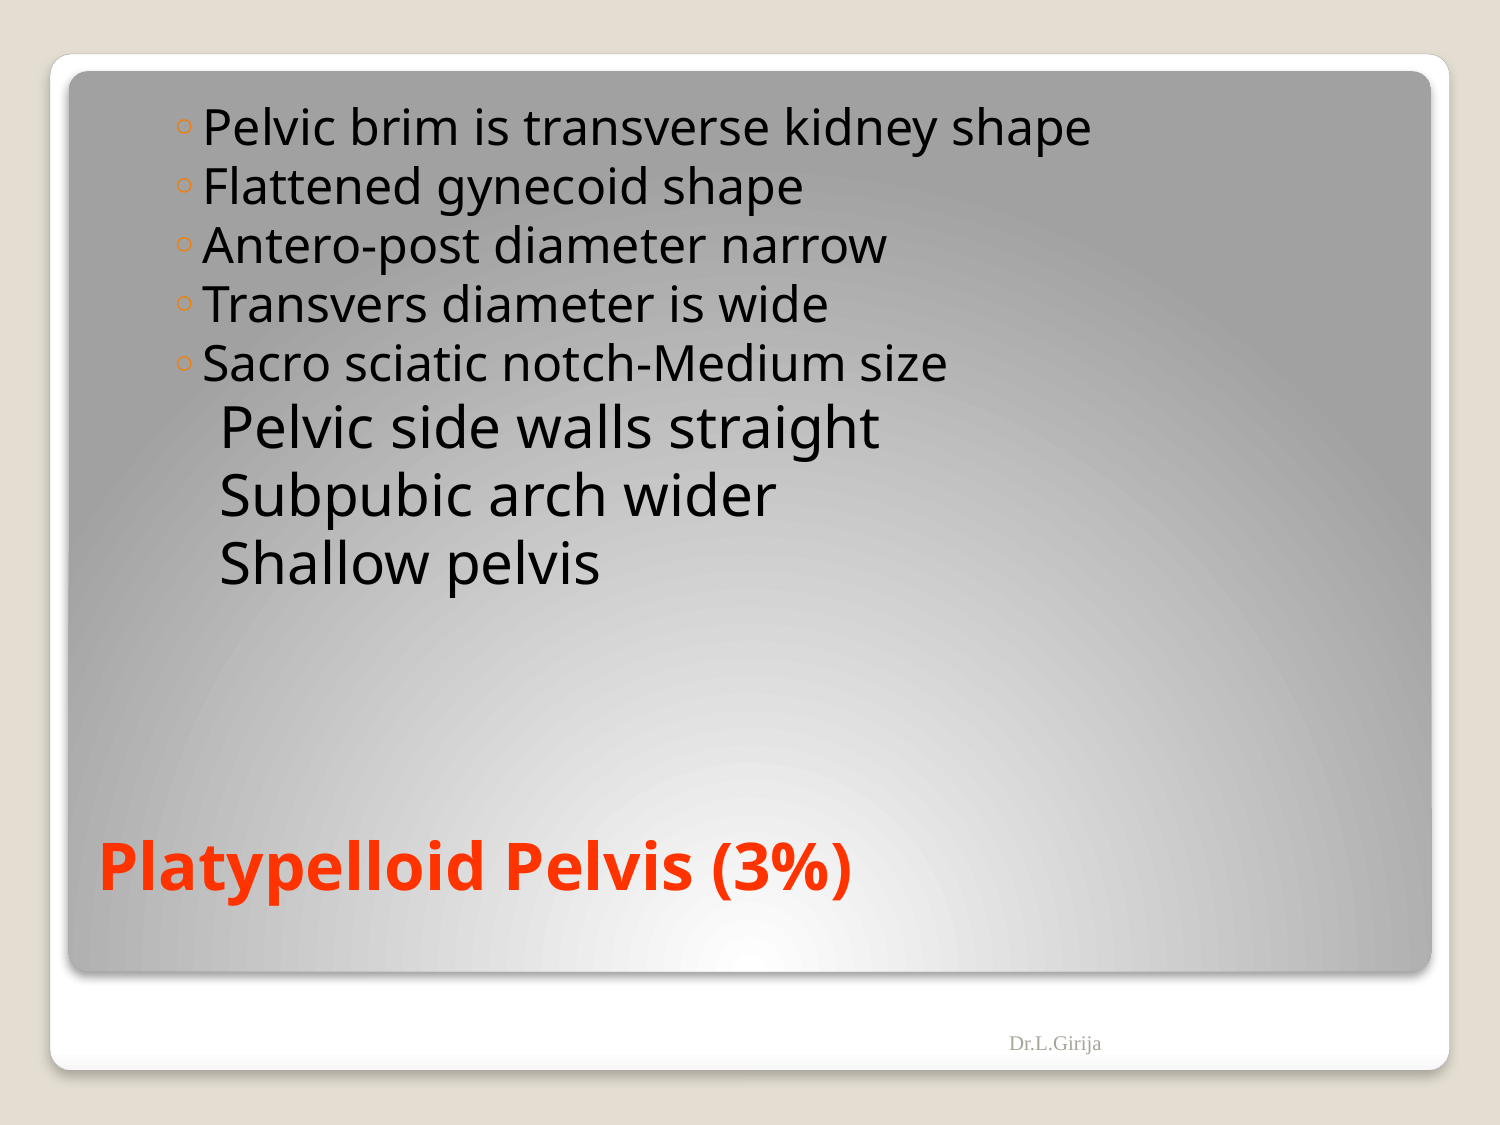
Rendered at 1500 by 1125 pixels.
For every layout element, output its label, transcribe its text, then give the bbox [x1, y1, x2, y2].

list Pelvic brim is transverse kidney shape Flattened gynecoid shape Antero-post diameter narrow Transvers diameter is wide Sacro sciatic notch-Medium size Pelvic side walls straight Subpubic arch wider Shallow pelvis [82, 86, 1425, 774]
footer Dr.L.Girija [994, 1002, 1370, 1063]
title Platypelloid Pelvis (3%) [82, 817, 1425, 990]
